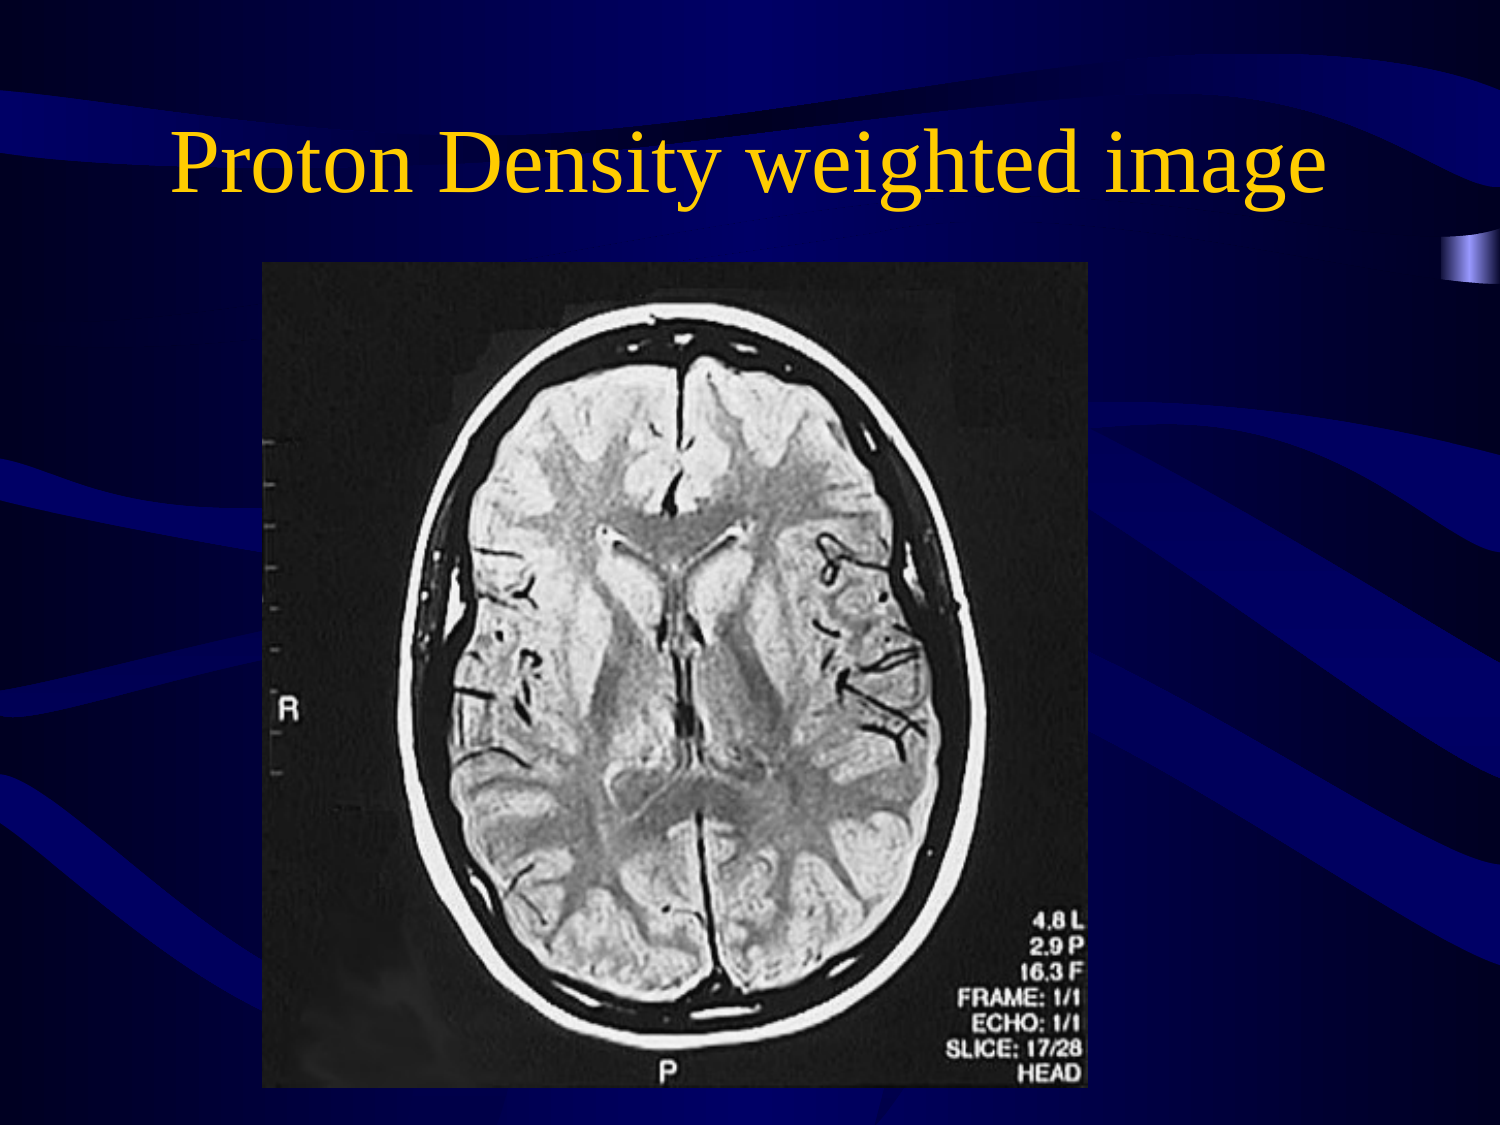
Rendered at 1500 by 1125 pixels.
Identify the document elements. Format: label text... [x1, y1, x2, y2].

picture [262, 262, 1088, 1088]
title Proton Density weighted image [112, 62, 1388, 251]
